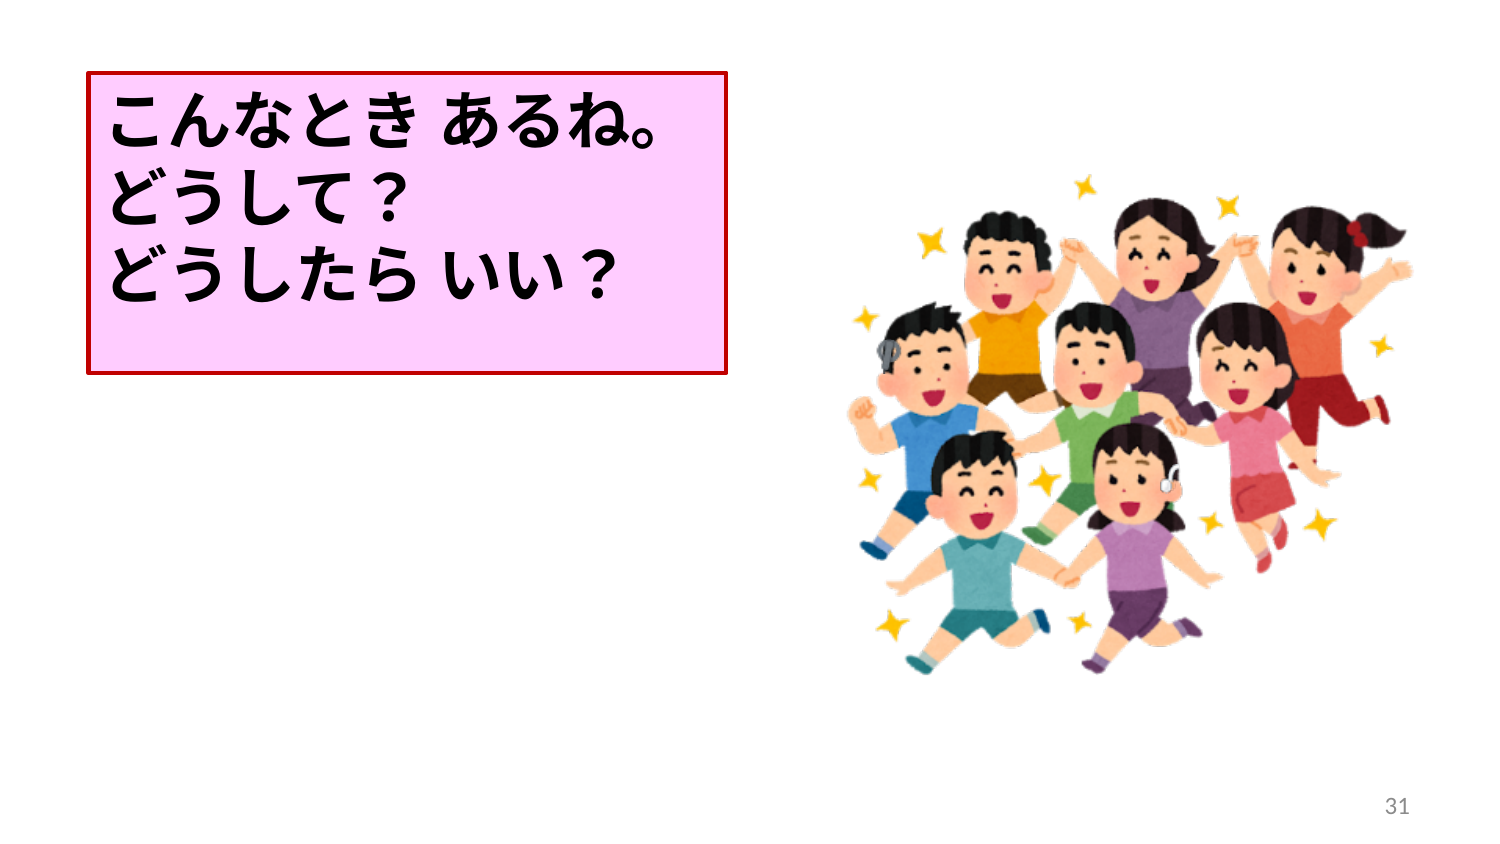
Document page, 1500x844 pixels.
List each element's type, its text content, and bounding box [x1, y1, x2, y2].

title こんなとき あるね。 どうして？ どうしたら いい？ [86, 71, 728, 375]
slide_number 31 [1074, 782, 1425, 827]
picture [838, 156, 1425, 697]
